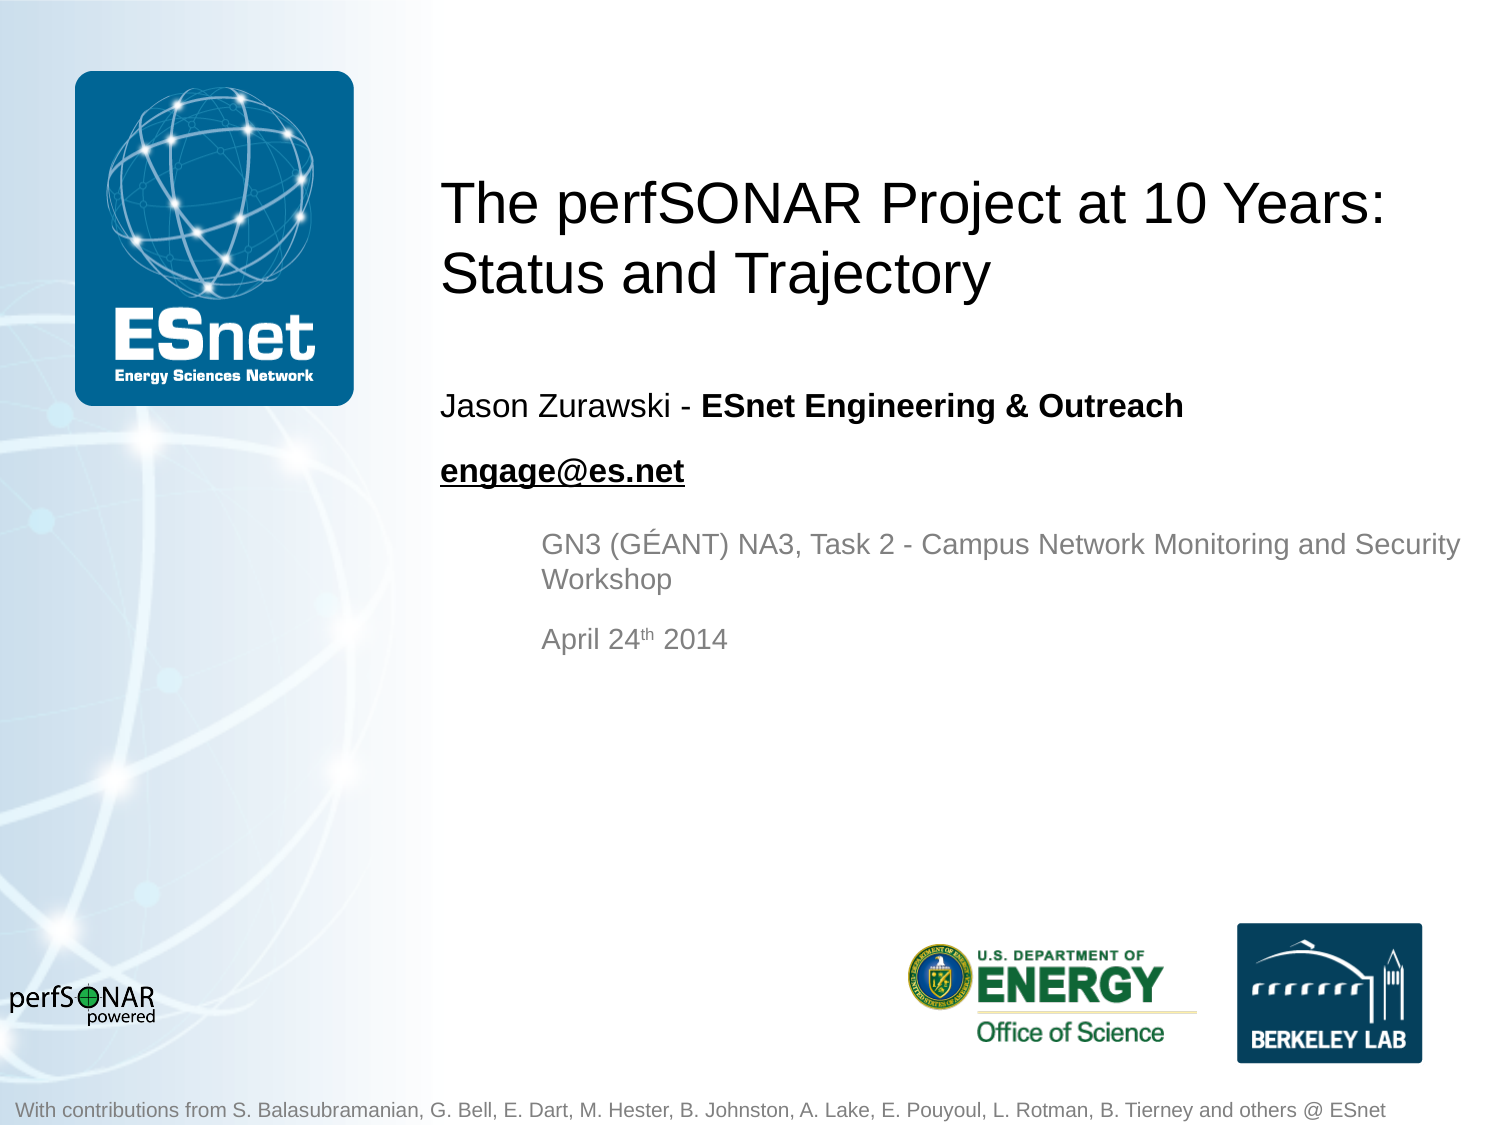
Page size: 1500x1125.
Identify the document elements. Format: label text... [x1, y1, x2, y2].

subtitle Jason Zurawski - ESnet Engineering & Outreach engage@es.net [424, 352, 1426, 498]
text_box With contributions from S. Balasubramanian, G. Bell, E. Dart, M. Hester, B. Johnston, A. Lake, E. Pouyoul, L. Rotman, B. Tierney and others @ ESnet [0, 1080, 1425, 1125]
title The perfSONAR Project at 10 Years: Status and Trajectory [424, 70, 1426, 313]
picture [908, 944, 1197, 1042]
list GN3 (GÉANT) NA3, Task 2 - Campus Network Monitoring and Security Workshop April 24th 2014 [526, 483, 1487, 663]
picture [0, 0, 460, 1080]
picture [1234, 920, 1425, 1066]
